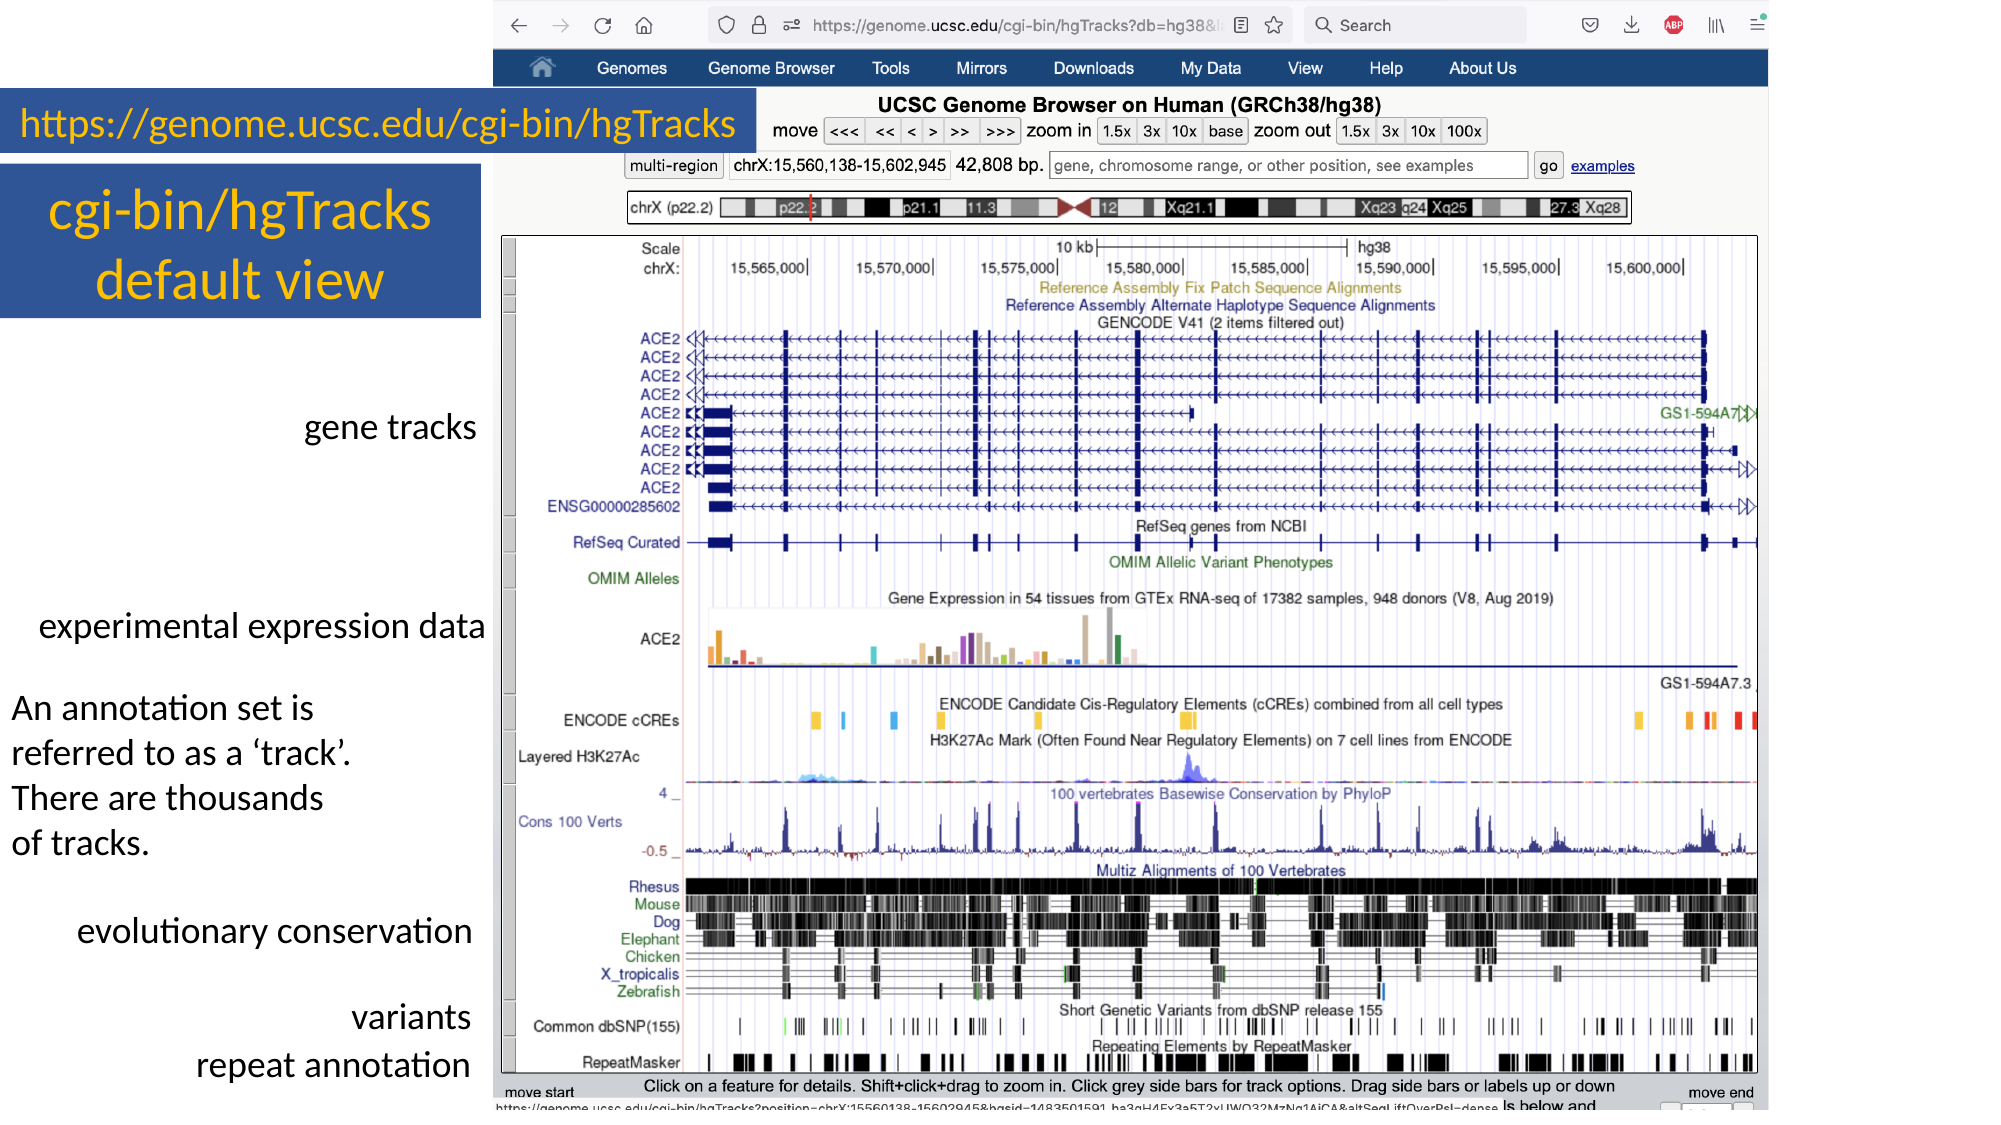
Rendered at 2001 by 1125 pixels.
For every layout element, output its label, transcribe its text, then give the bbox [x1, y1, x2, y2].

text_box repeat annotation [181, 1032, 493, 1093]
text_box evolutionary conservation [62, 898, 493, 958]
text_box https://genome.ucsc.edu/cgi-bin/hgTracks [0, 88, 493, 153]
text_box An annotation set is referred to as a ‘track’. There are thousands of tracks. [0, 675, 368, 871]
picture [493, 0, 1769, 1110]
text_box experimental expression data [23, 593, 493, 654]
text_box variants [336, 984, 493, 1032]
text_box cgi-bin/hgTracks default view [0, 163, 481, 319]
text_box gene tracks [289, 394, 493, 455]
